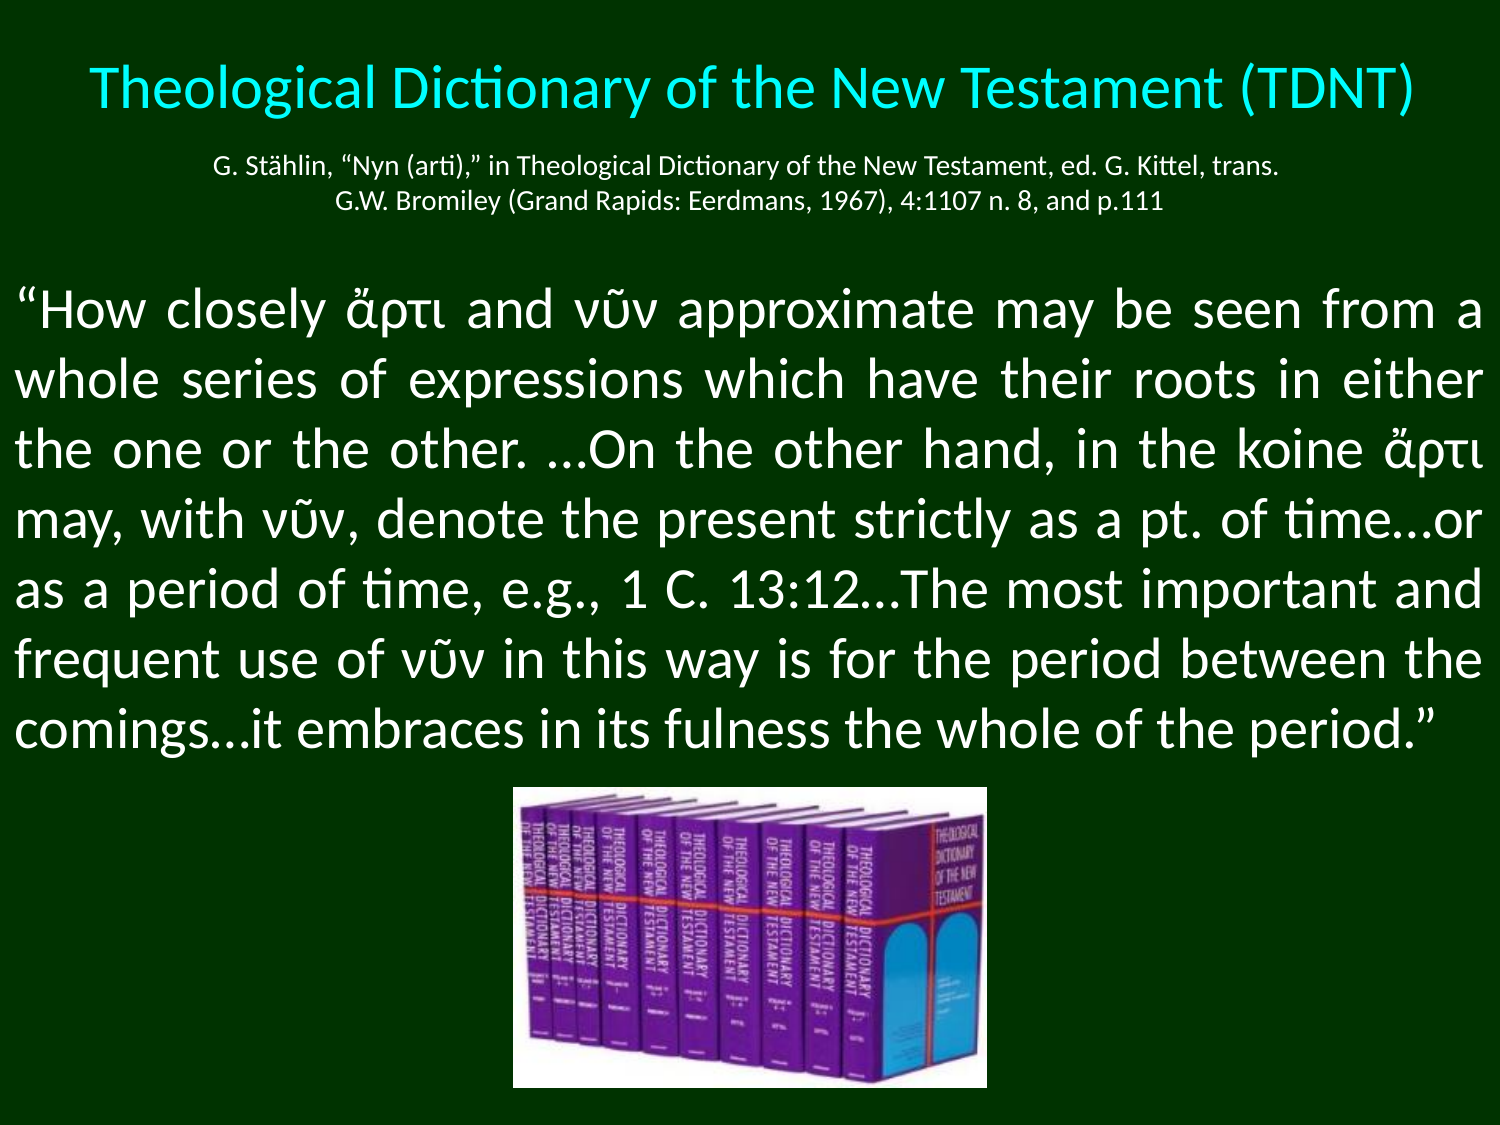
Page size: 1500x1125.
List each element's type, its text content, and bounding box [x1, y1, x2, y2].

text_box Theological Dictionary of the New Testament (TDNT) G. Stählin, “Nyn (arti),” in Theological Dictionary of the New Testament, ed. G. Kittel, trans. G.W. Bromiley (Grand Rapids: Eerdmans, 1967), 4:1107 n. 8, and p.111 [0, 37, 1500, 225]
text_box “How closely ἄρτι and νῦν approximate may be seen from a whole series of expressions which have their roots in either the one or the other. …On the other hand, in the koine ἄρτι may, with νῦν, denote the present strictly as a pt. of time…or as a period of time, e.g., 1 C. 13:12…The most important and frequent use of νῦν in this way is for the period between the comings…it embraces in its fulness the whole of the period.” [0, 262, 1500, 775]
picture [513, 787, 987, 1088]
